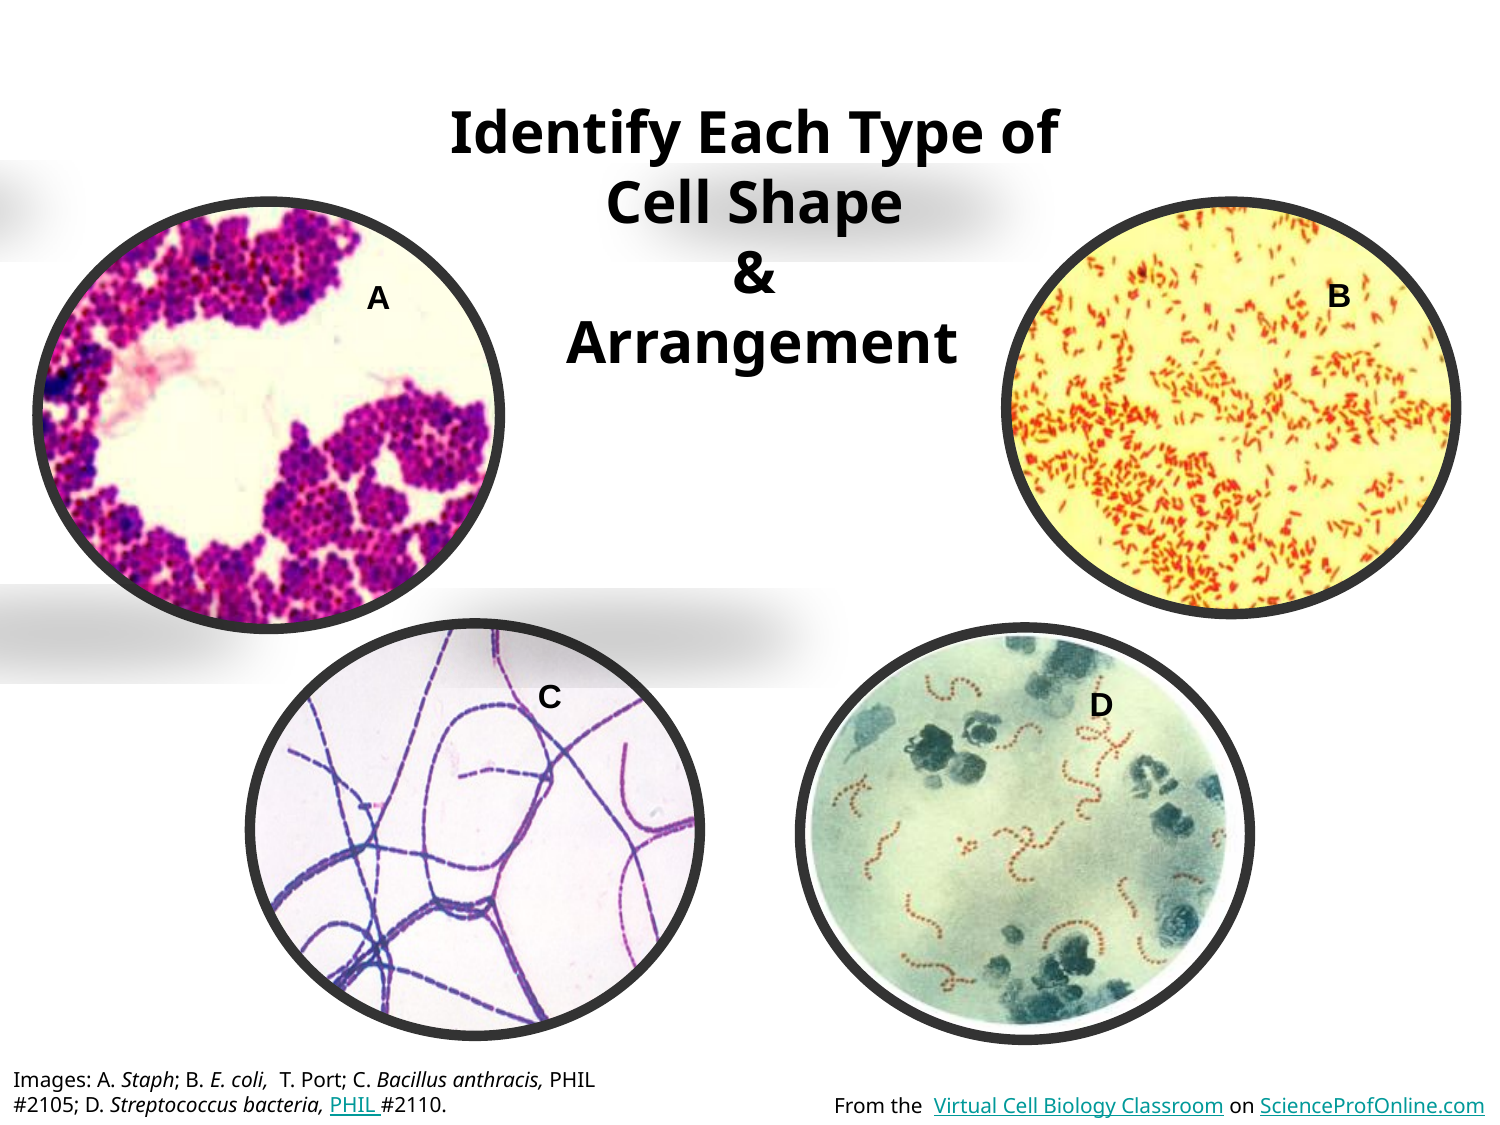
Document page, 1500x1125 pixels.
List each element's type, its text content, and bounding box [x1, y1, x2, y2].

text_box Images: A. Staph; B. E. coli, T. Port; C. Bacillus anthracis, PHIL #2105; D. Streptococcus bacteria, PHIL #2110. [0, 1062, 663, 1125]
text_box From the Virtual Cell Biology Classroom on ScienceProfOnline.com [737, 1084, 1500, 1125]
picture [799, 627, 1251, 1041]
picture [1005, 201, 1457, 615]
text_box Identify Each Type of Cell Shape & Arrangement [387, 87, 1138, 383]
picture [37, 201, 701, 1037]
